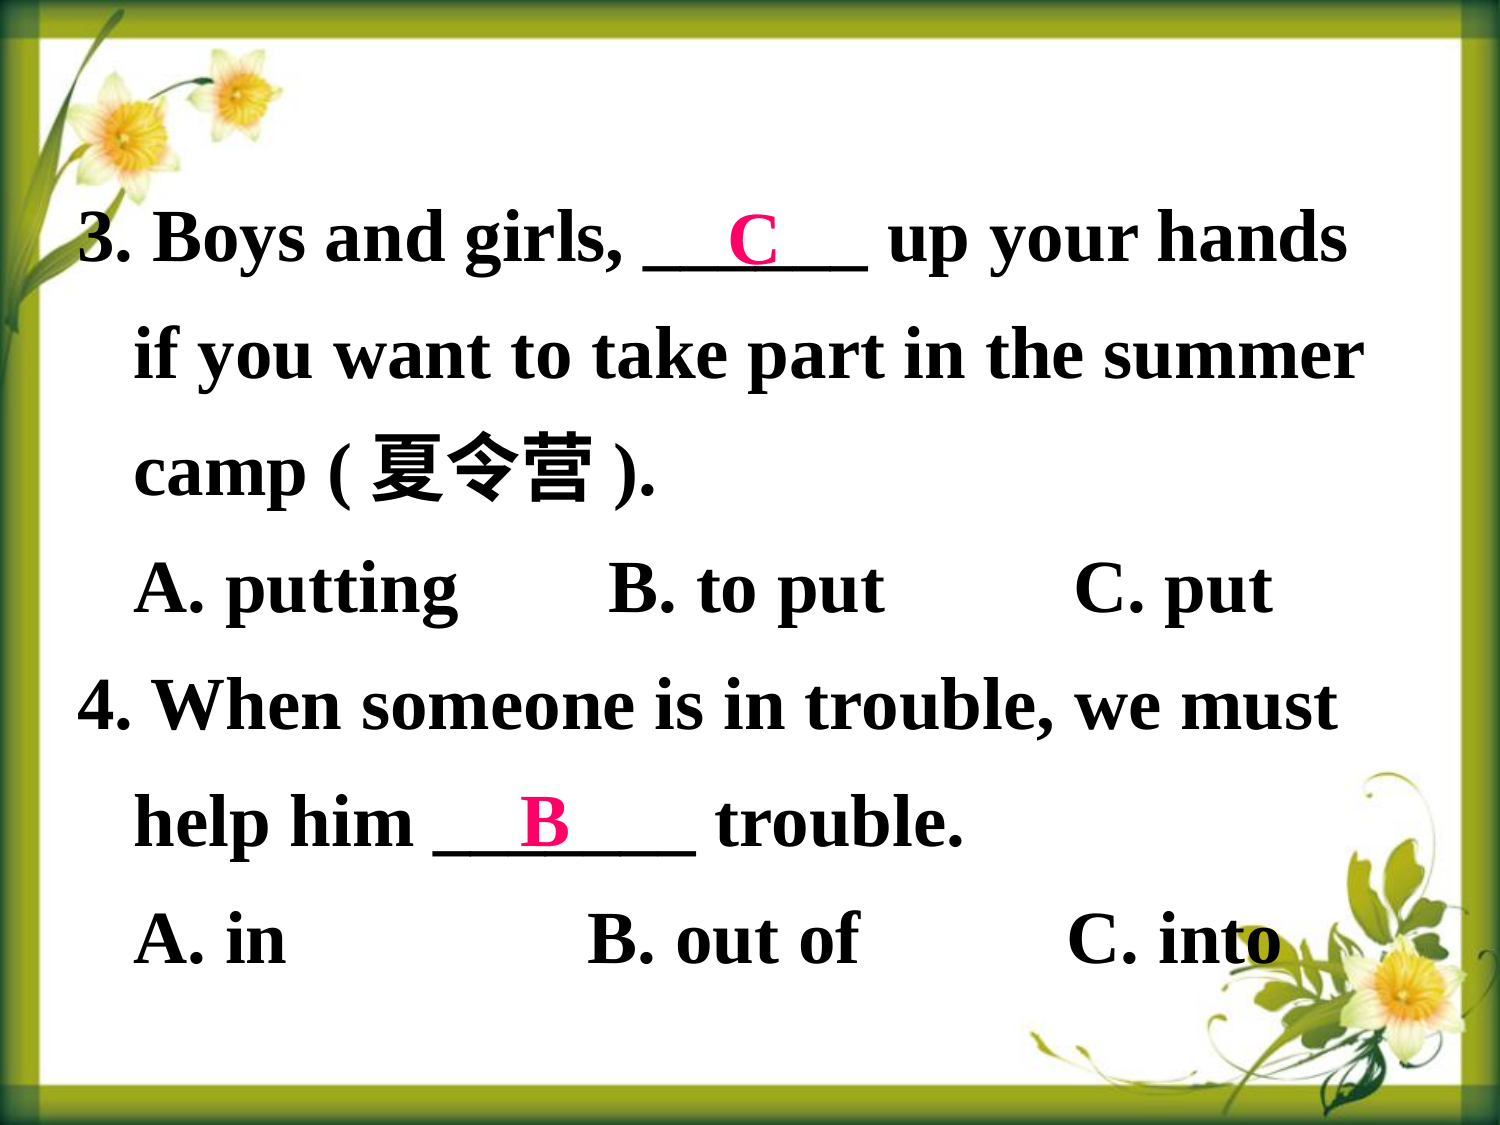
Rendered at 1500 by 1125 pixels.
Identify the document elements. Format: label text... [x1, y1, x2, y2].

text_box 3. Boys and girls, ______ up your hands if you want to take part in the summer camp (夏令营). A. putting B. to put C. put 4. When someone is in trouble, we must help him _______ trouble. A. in B. out of C. into [62, 152, 1413, 986]
text_box C [712, 155, 794, 287]
picture [0, 0, 1500, 1125]
text_box B [505, 737, 588, 870]
